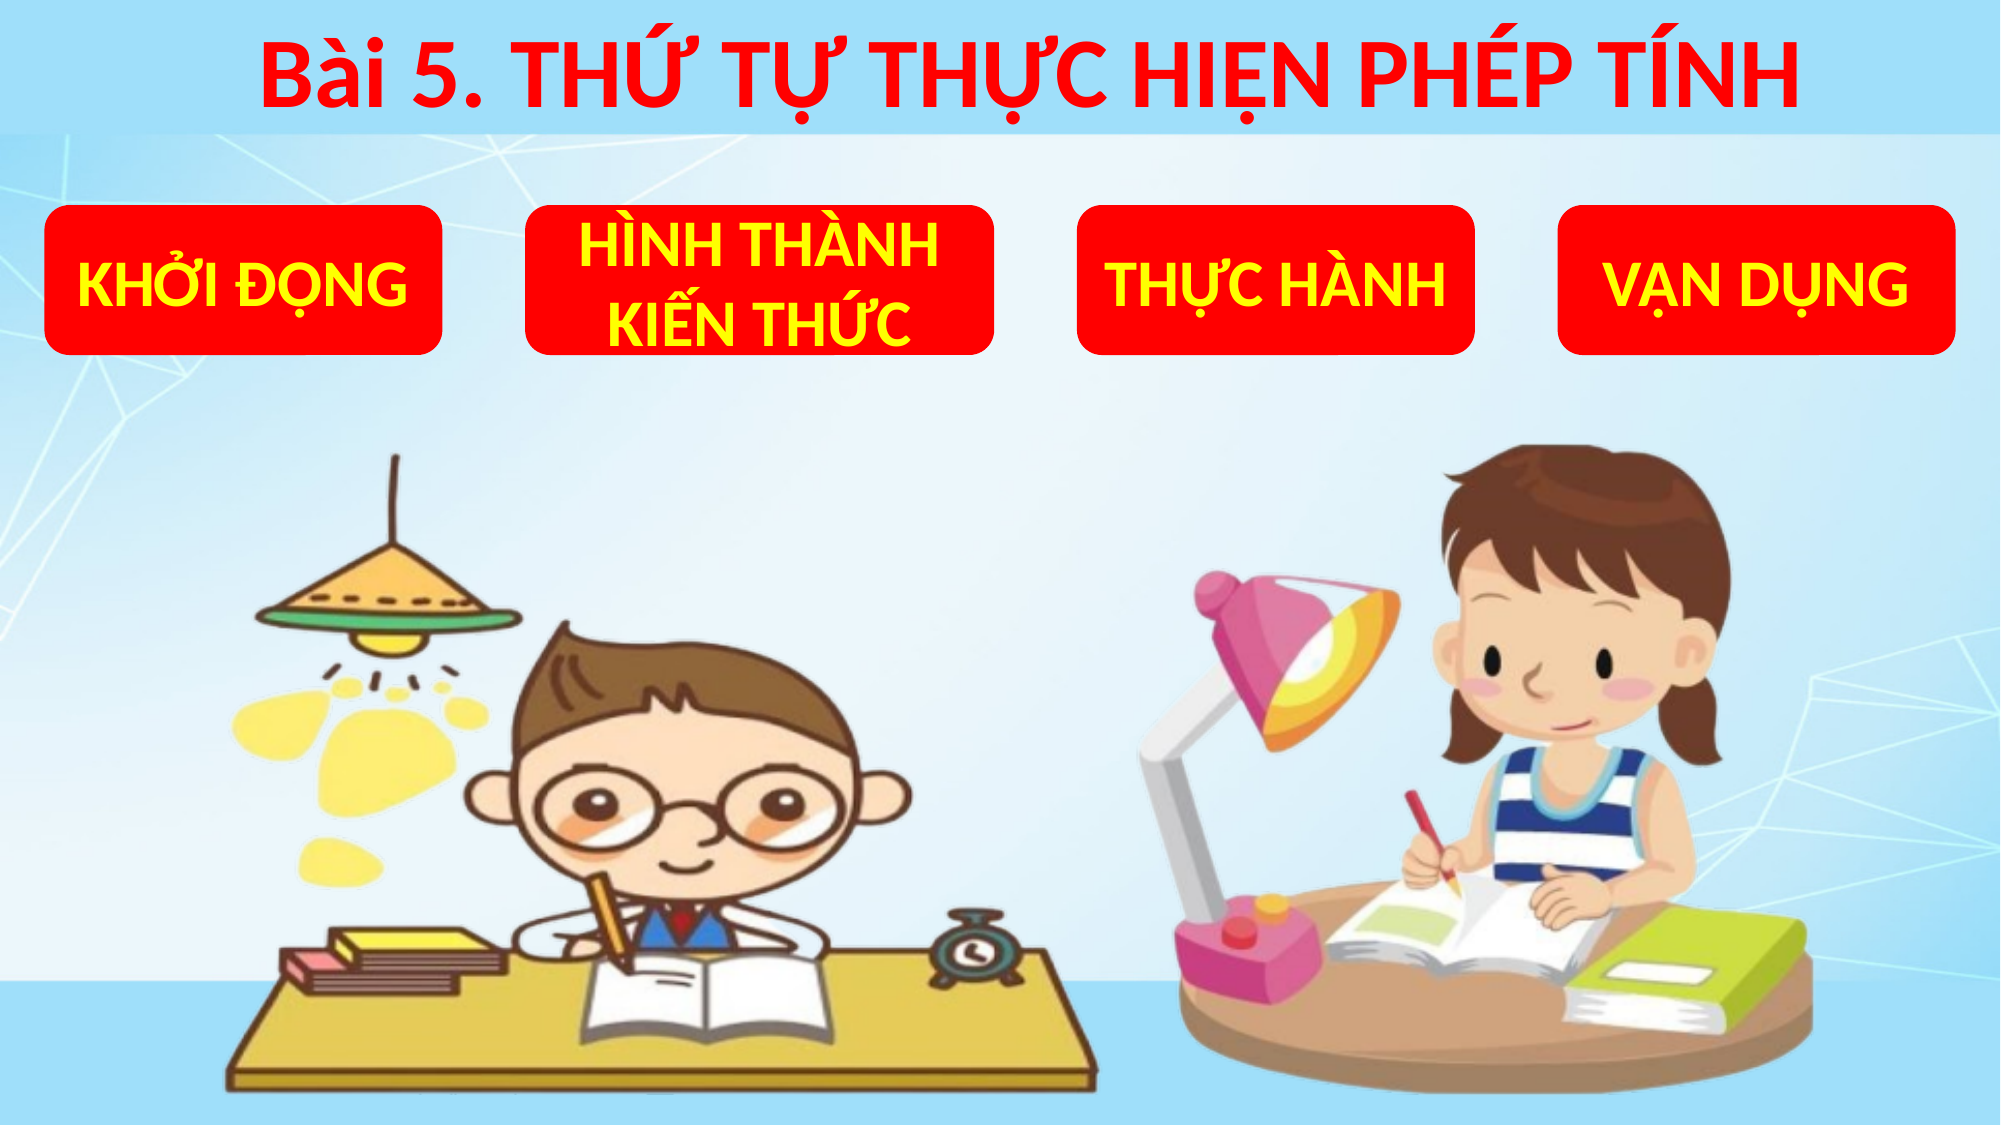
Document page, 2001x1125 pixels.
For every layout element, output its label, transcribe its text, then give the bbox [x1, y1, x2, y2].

picture [0, 0, 2001, 1125]
text_box Bài 5. THỨ TỰ THỰC HIỆN PHÉP TÍNH [243, 0, 1956, 135]
text_box VẬN DỤNG [1557, 204, 1957, 356]
text_box HÌNH THÀNH KIẾN THỨC [524, 204, 995, 356]
text_box KHỞI ĐỘNG [43, 204, 443, 356]
text_box THỰC HÀNH [1076, 204, 1476, 356]
